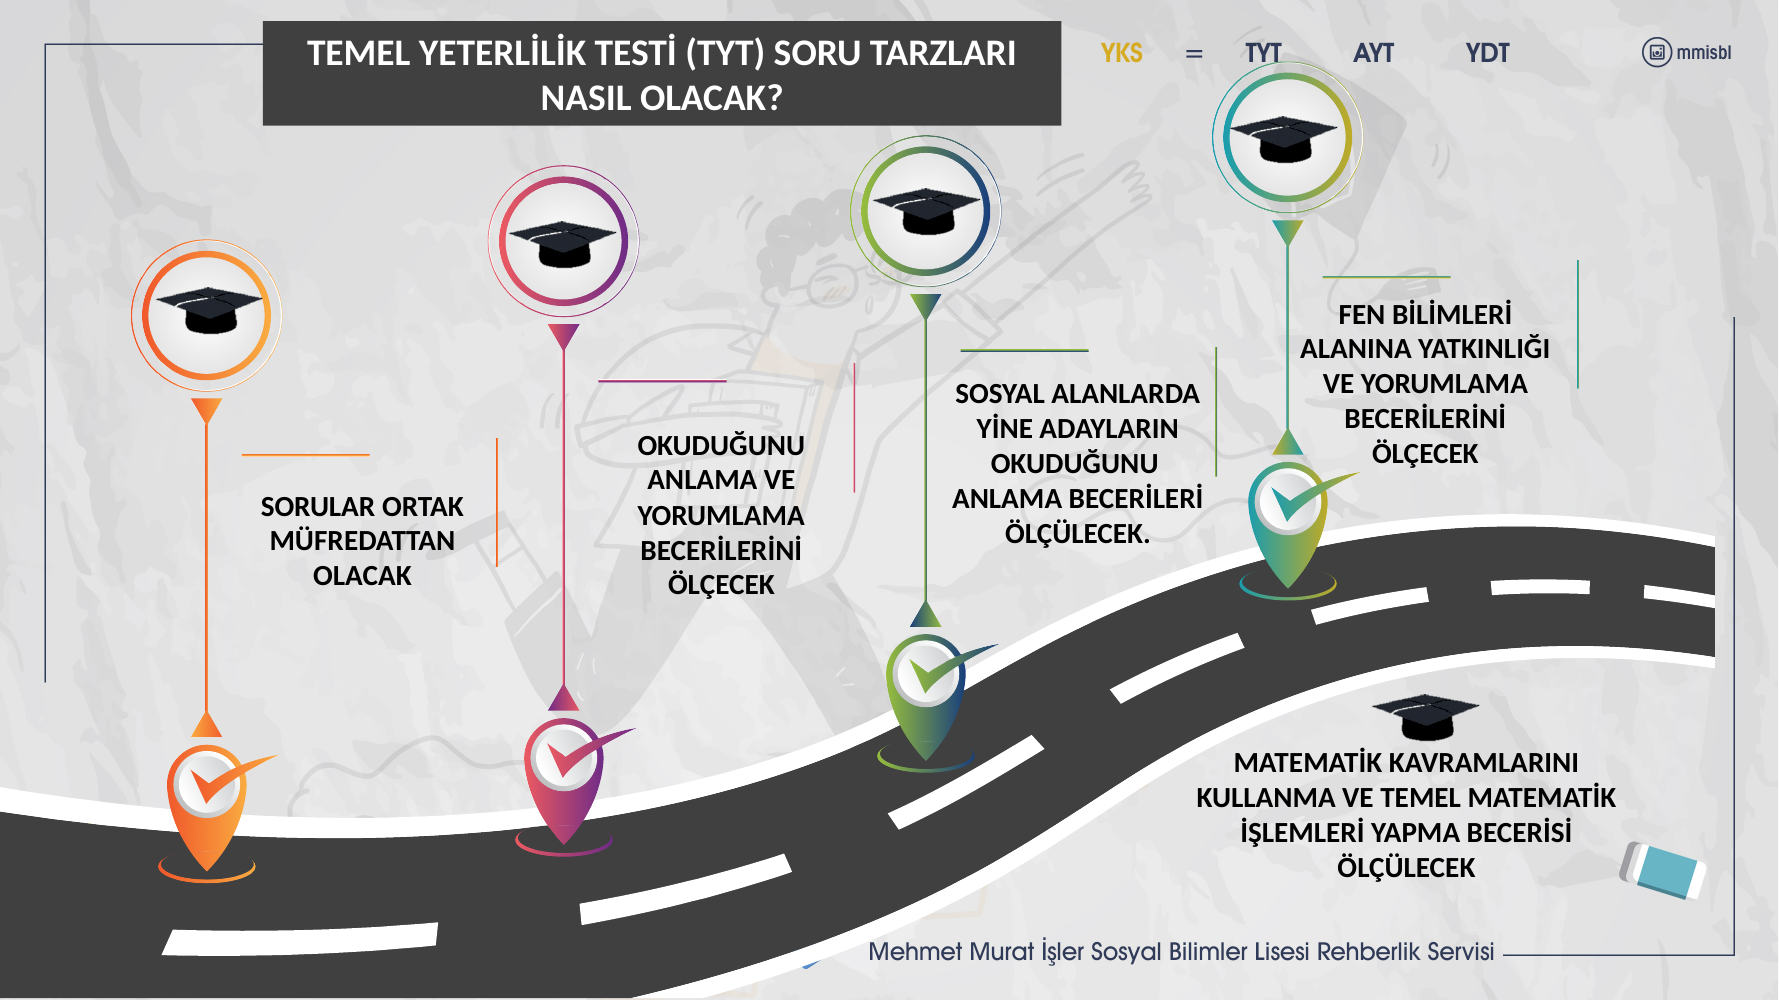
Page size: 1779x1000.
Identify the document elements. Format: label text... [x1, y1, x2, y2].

text_box TEMEL YETERLİLİK TESTİ (TYT) SORU TARZLARI NASIL OLACAK? [262, 21, 1062, 61]
picture [0, 0, 1779, 1000]
